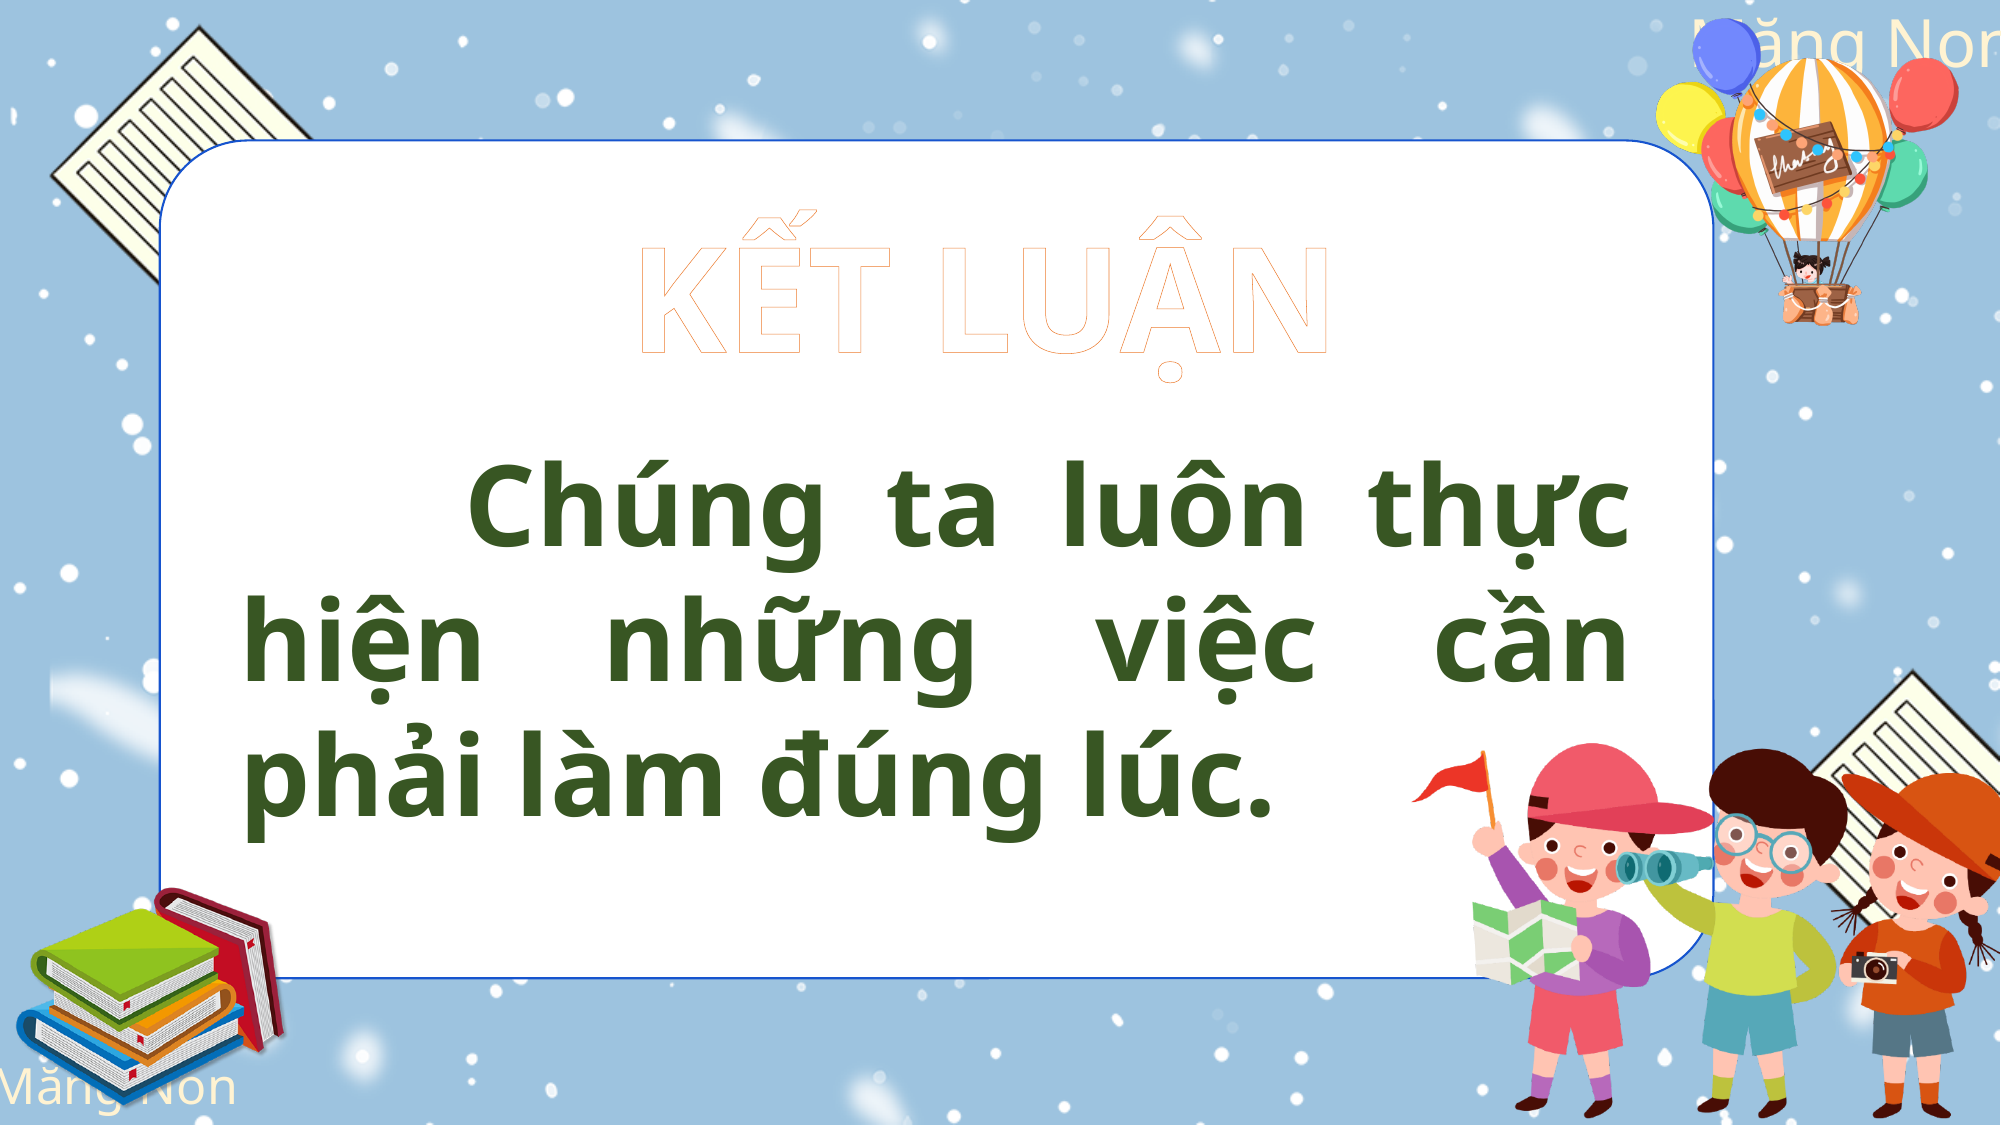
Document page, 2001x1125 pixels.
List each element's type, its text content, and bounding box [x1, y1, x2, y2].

text_box KẾT LUẬN [614, 199, 1354, 389]
text_box [158, 139, 1715, 980]
picture [0, 0, 2000, 1125]
text_box Chúng ta luôn thực hiện những việc cần phải làm đúng lúc. [224, 426, 1649, 846]
